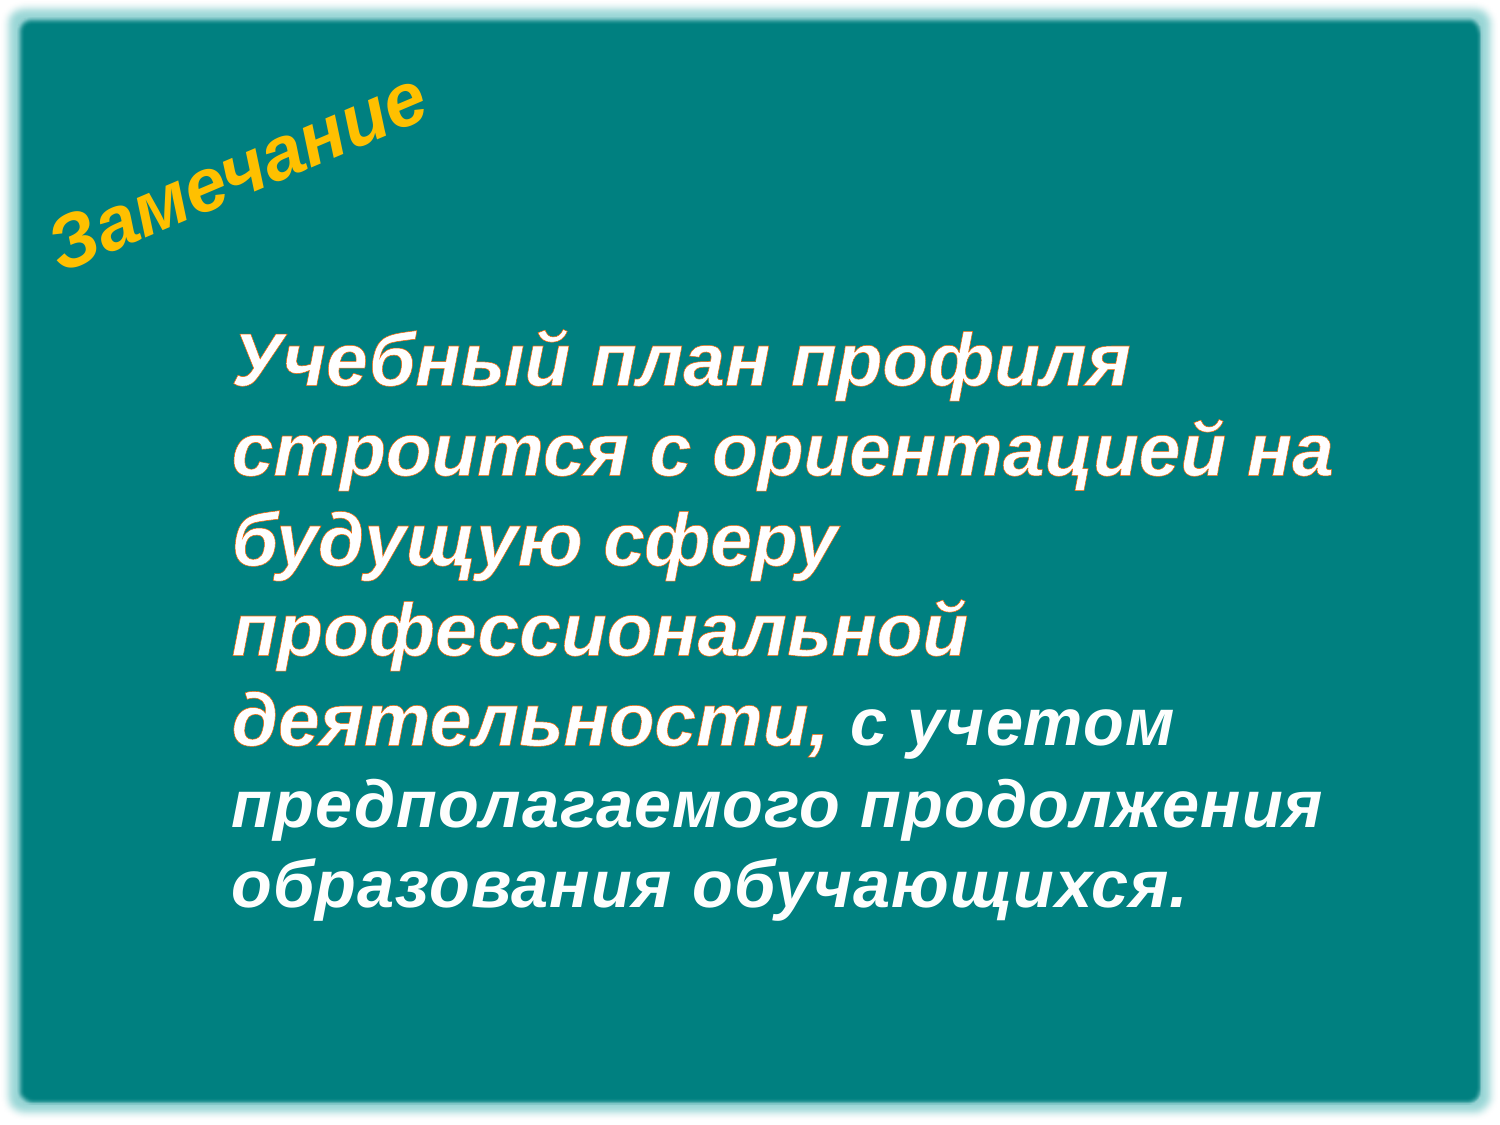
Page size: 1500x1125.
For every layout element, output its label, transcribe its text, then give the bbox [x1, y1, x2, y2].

text_box Замечание [15, 24, 477, 300]
text_box [22, 22, 1477, 1101]
text_box Учебный план профиля строится с ориентацией на будущую сферу профессиональной деятельности, с учетом предполагаемого продолжения образования обучающихся. [216, 303, 1467, 928]
